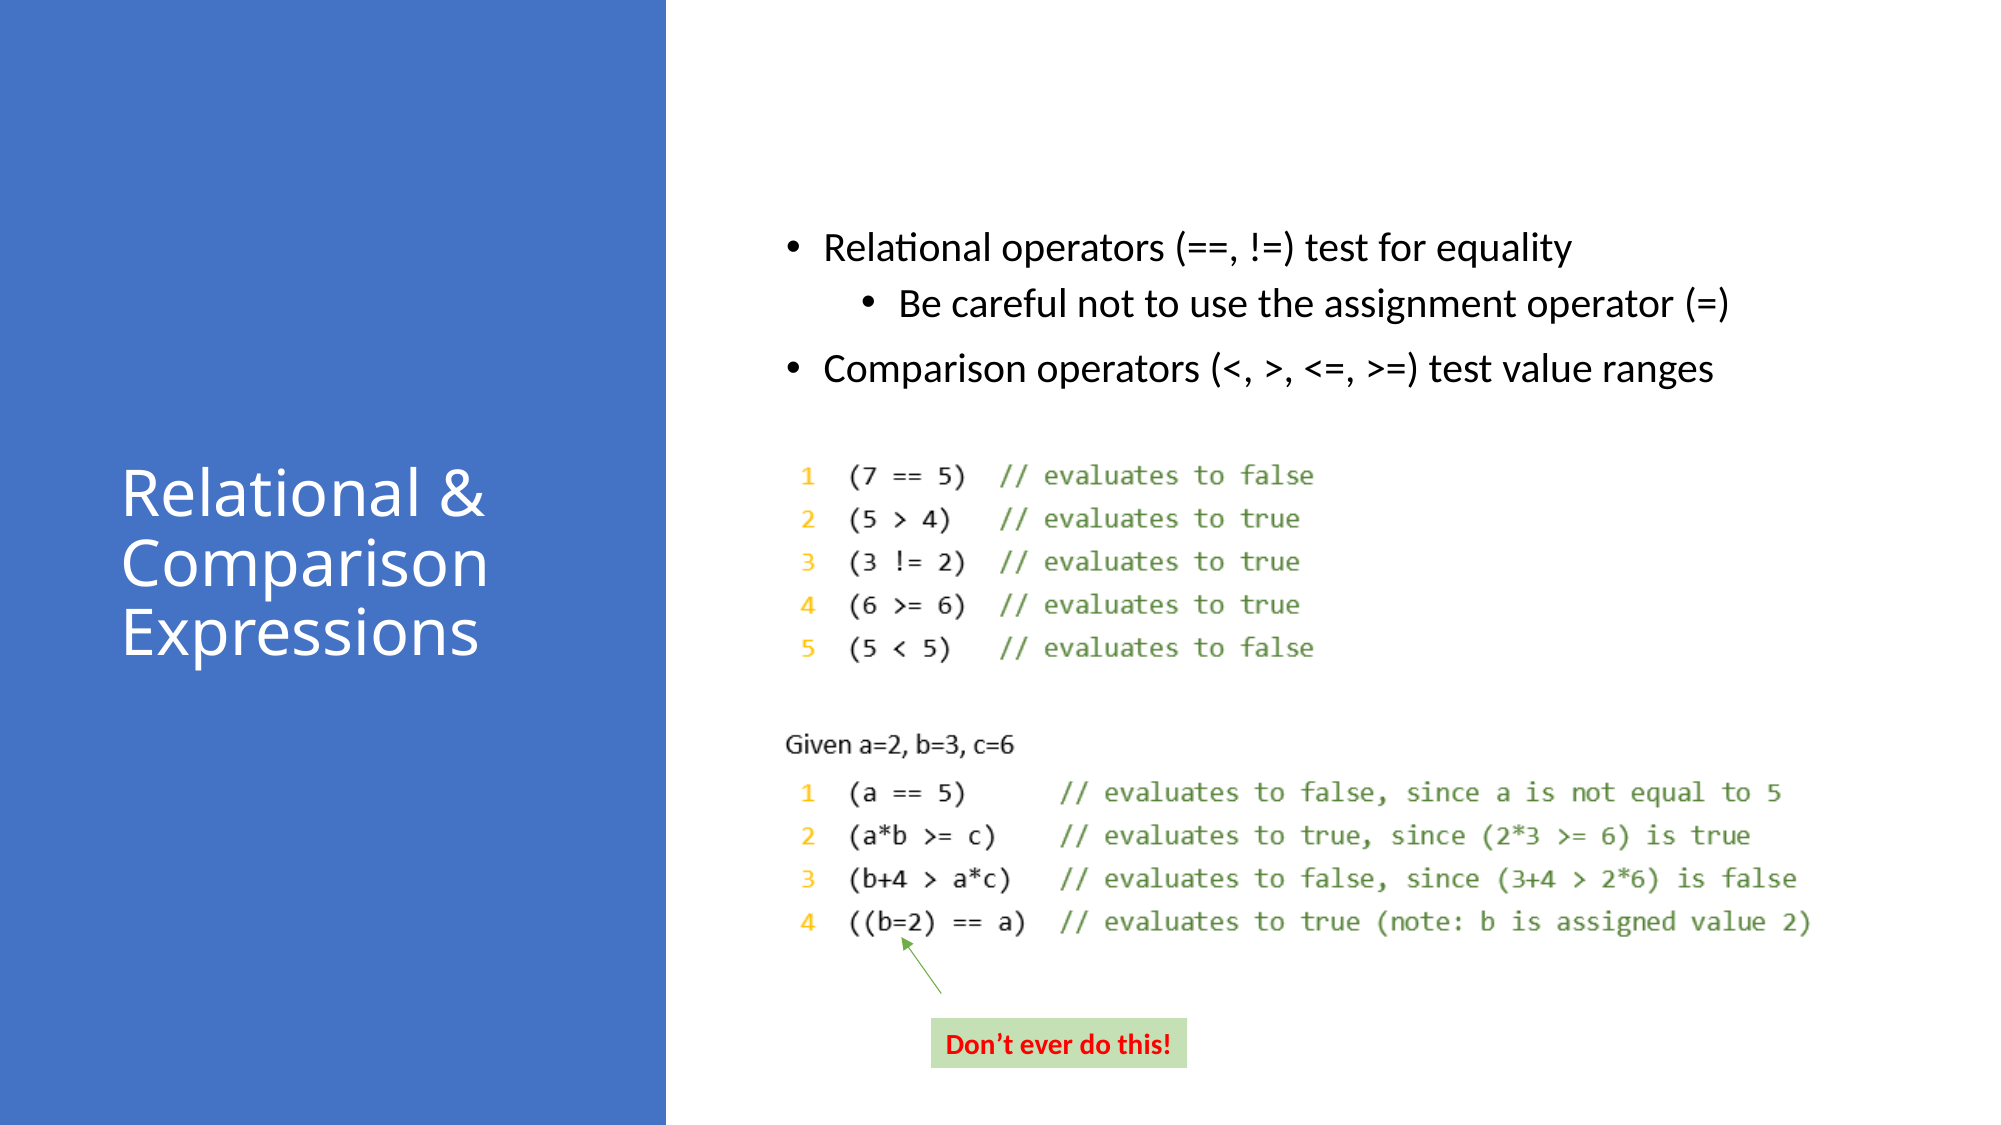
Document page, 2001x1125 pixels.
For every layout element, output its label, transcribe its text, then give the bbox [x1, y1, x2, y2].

picture [773, 453, 1852, 958]
list Relational operators (==, !=) test for equality Be careful not to use the assignment operator (=) Comparison operators (<, >, <=, >=) test value ranges [770, 104, 1895, 513]
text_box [901, 937, 942, 994]
text_box [0, 0, 667, 1125]
title Relational & Comparison Expressions [105, 104, 614, 1026]
text_box Don’t ever do this! [931, 1018, 1188, 1068]
